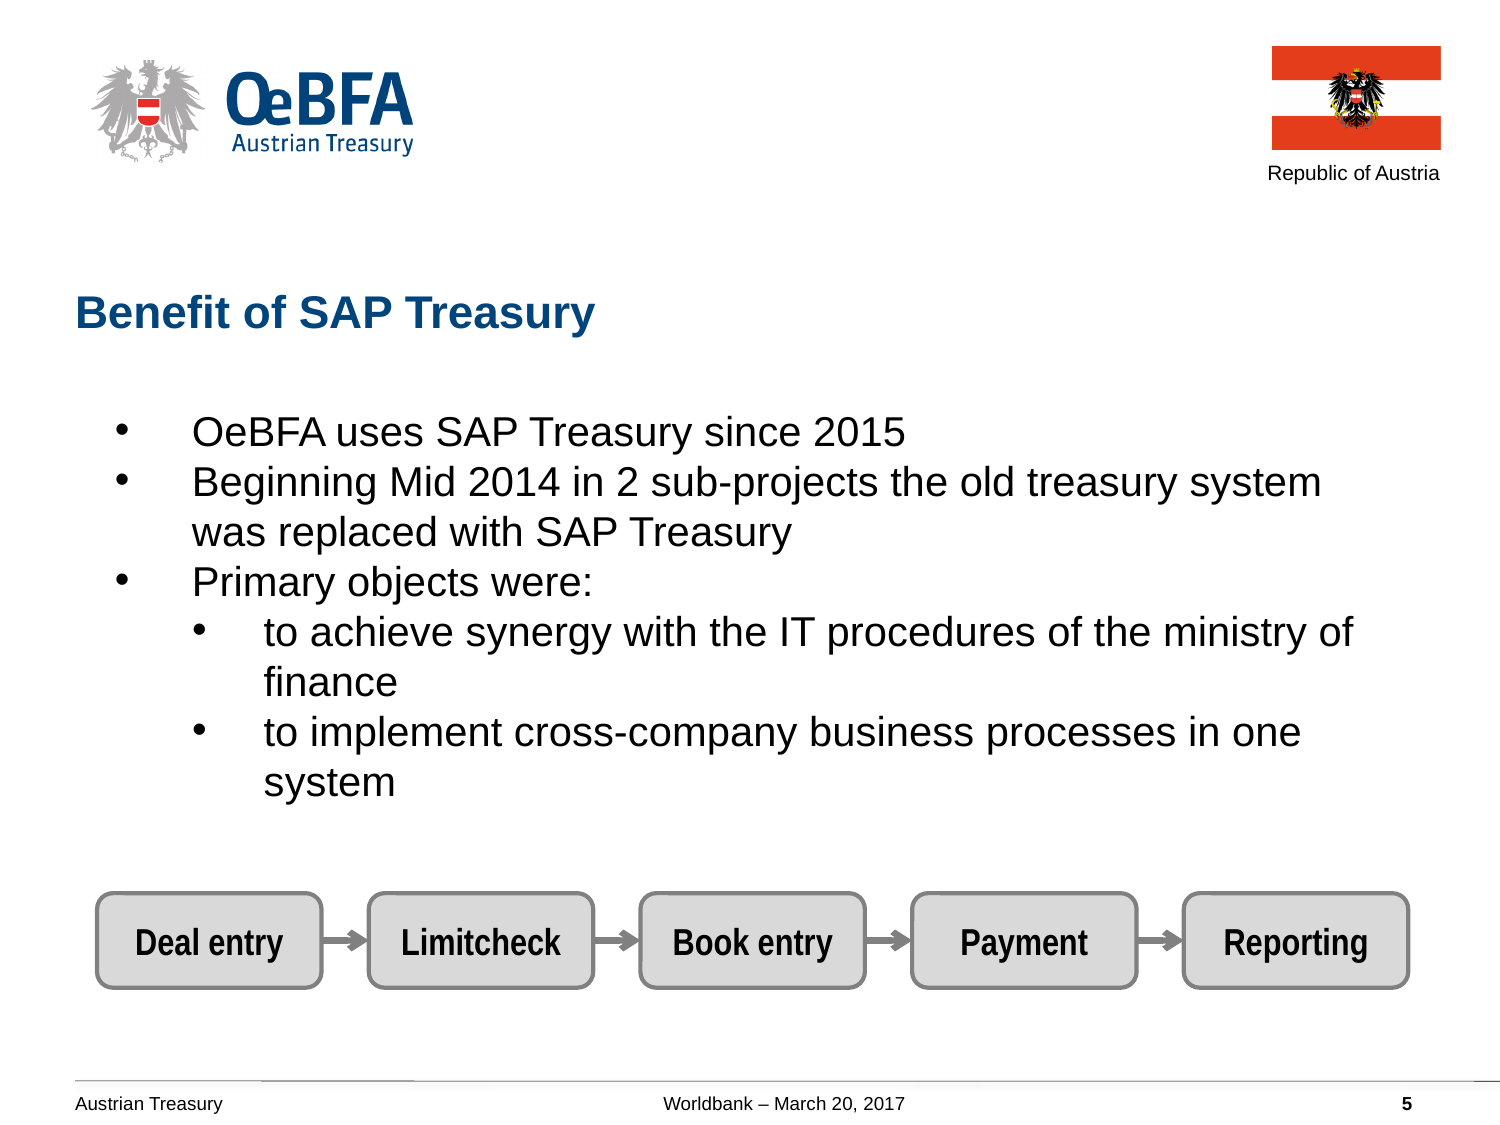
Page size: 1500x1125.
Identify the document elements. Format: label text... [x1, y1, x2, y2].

title Benefit of SAP Treasury [75, 187, 1413, 338]
footer Austrian Treasury Worldbank – March 20, 2017 [75, 1080, 1268, 1125]
slide_number 5 [1312, 1080, 1413, 1125]
picture [1272, 46, 1441, 150]
text_box Deal entry [94, 891, 324, 990]
text_box Payment [910, 891, 1139, 990]
text_box Book entry [638, 891, 867, 990]
picture [91, 60, 413, 163]
text_box OeBFA uses SAP Treasury since 2015 Beginning Mid 2014 in 2 sub-projects the old treasury system was replaced with SAP Treasury Primary objects were: to achieve synergy with the IT procedures of the ministry of finance to implement cross-company business processes in one system [99, 397, 1413, 1059]
text_box Limitcheck [366, 891, 596, 990]
text_box Reporting [1181, 891, 1411, 990]
